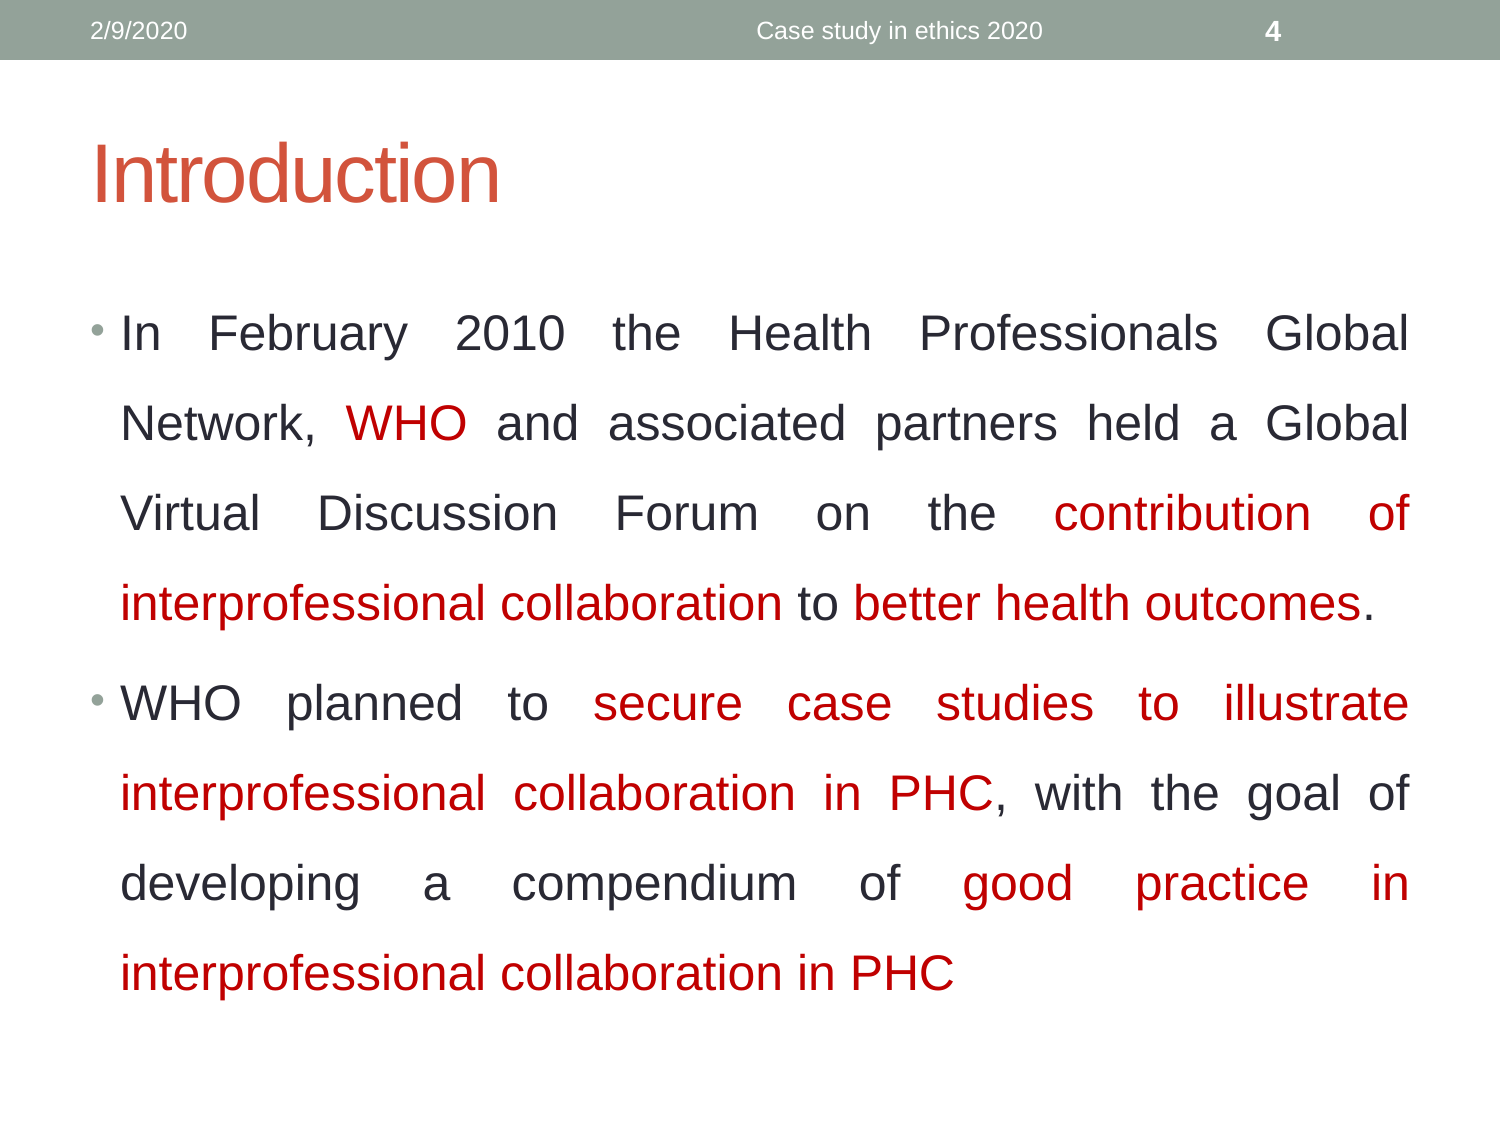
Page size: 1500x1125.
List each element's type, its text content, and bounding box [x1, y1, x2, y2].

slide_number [75, 3, 550, 57]
title Introduction [75, 87, 1425, 250]
footer Case study in ethics 2020 [562, 3, 1238, 57]
list In February 2010 the Health Professionals Global Network, WHO and associated partners held a Global Virtual Discussion Forum on the contribution of interprofessional collaboration to better health outcomes. WHO planned to secure case studies to illustrate interprofessional collaboration in PHC, with the goal of developing a compendium of good practice in interprofessional collaboration in PHC [75, 262, 1425, 1063]
slide_number 4 [1250, 3, 1425, 57]
